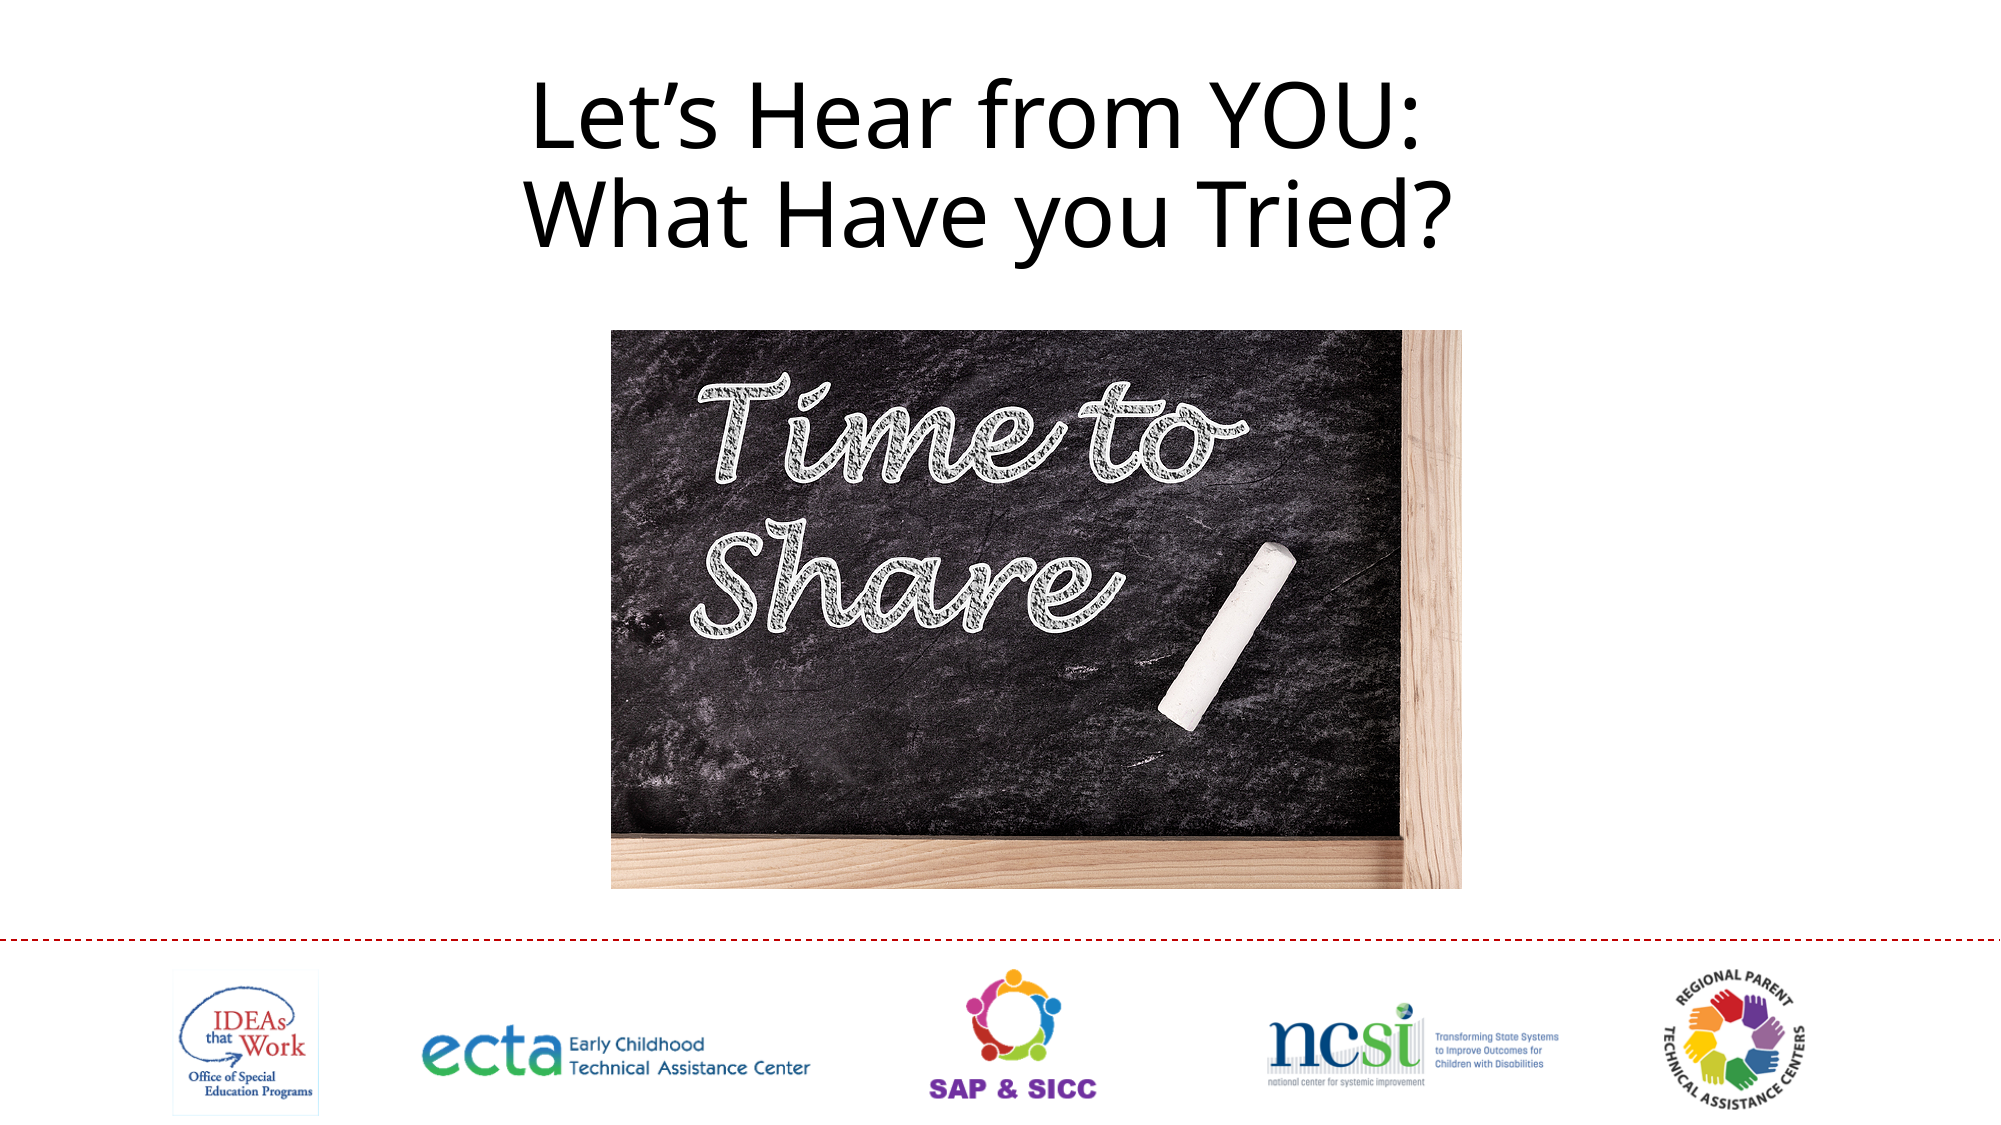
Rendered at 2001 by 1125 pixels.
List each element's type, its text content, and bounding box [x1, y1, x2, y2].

picture [148, 956, 1826, 1125]
title Let’s Hear from YOU: What Have you Tried? [137, 59, 1863, 278]
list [611, 330, 1462, 889]
